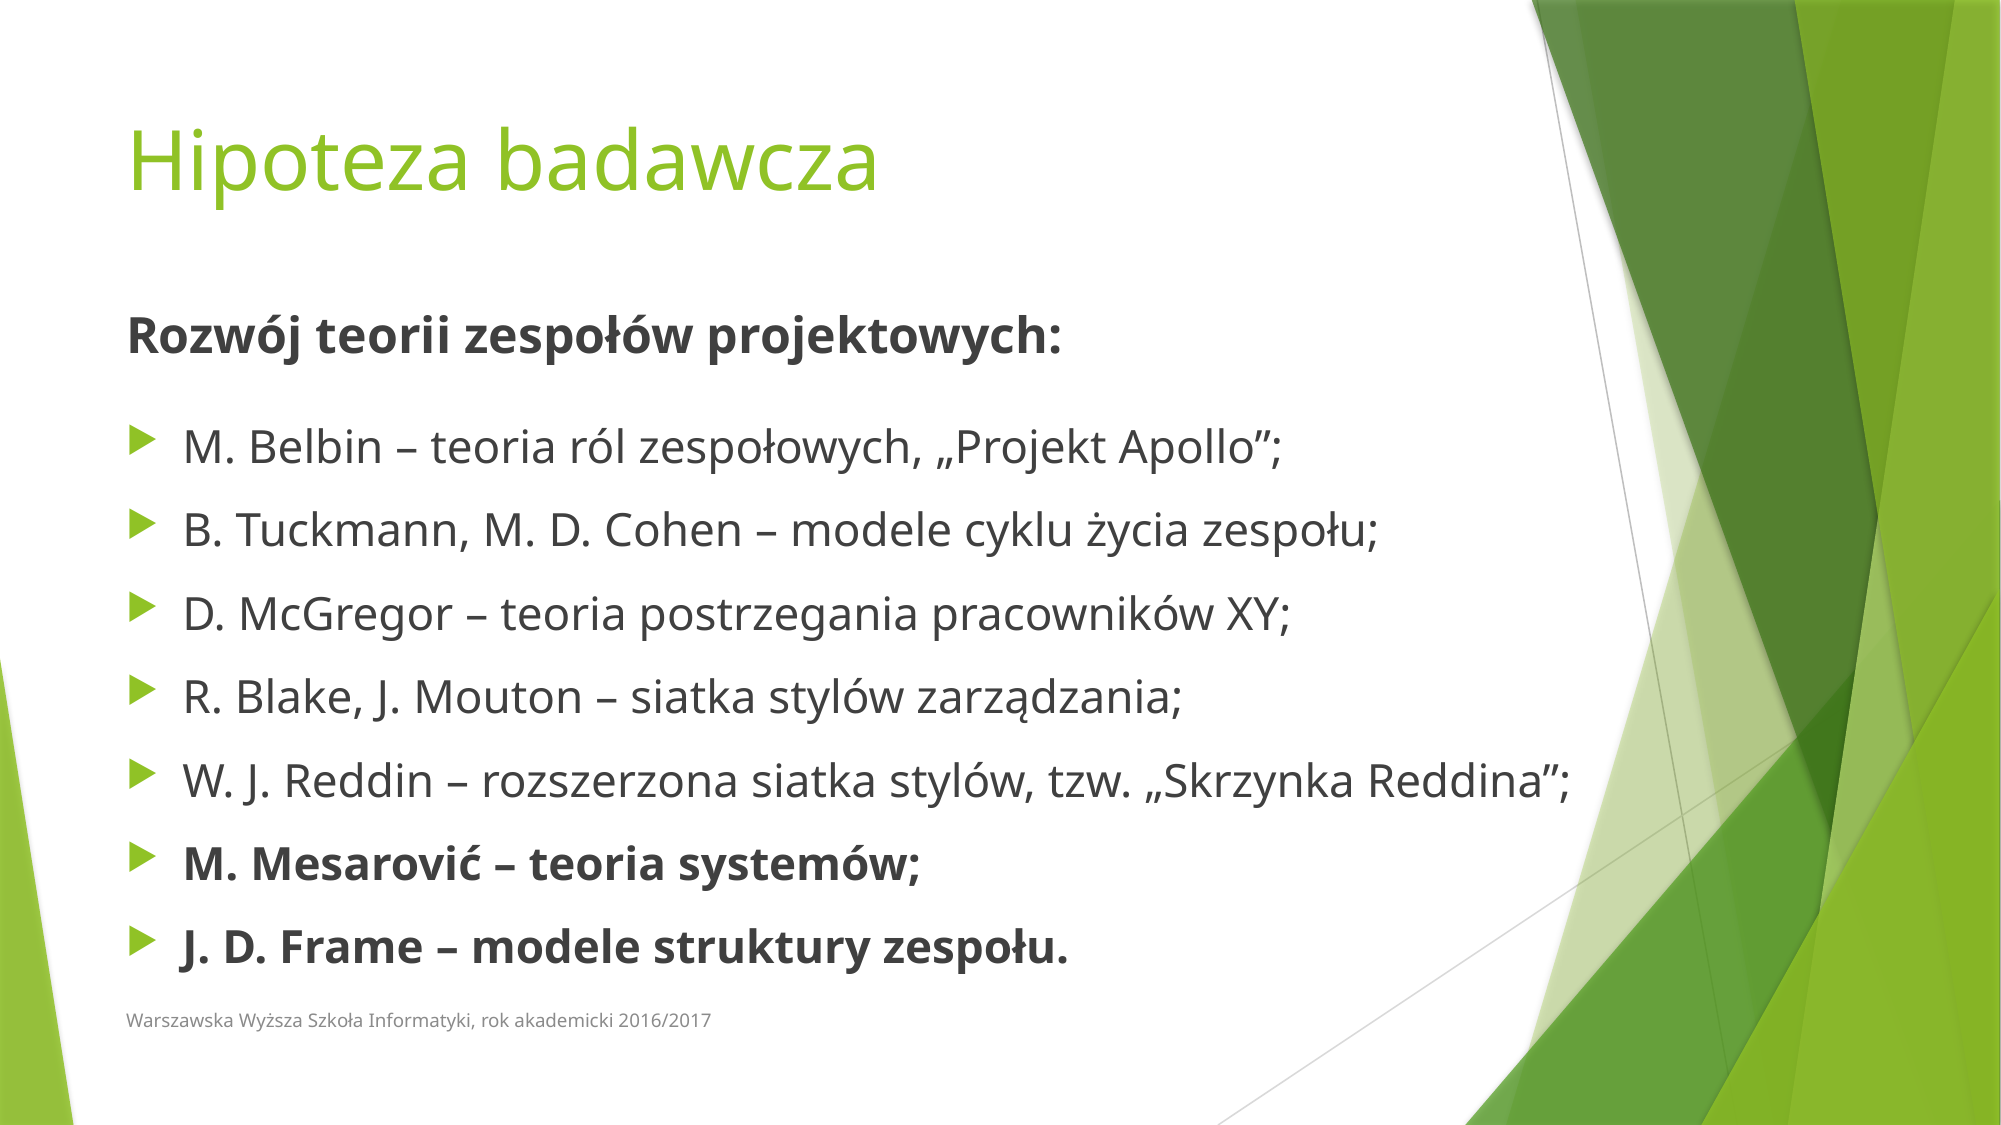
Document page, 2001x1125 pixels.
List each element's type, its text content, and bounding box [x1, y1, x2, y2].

title Hipoteza badawcza [111, 99, 1522, 288]
list Rozwój teorii zespołów projektowych: M. Belbin – teoria ról zespołowych, „Projekt Apollo”; B. Tuckmann, M. D. Cohen – modele cyklu życia zespołu; D. McGregor – teoria postrzegania pracowników XY; R. Blake, J. Mouton – siatka stylów zarządzania; W. J. Reddin – rozszerzona siatka stylów, tzw. „Skrzynka Reddina”; M. Mesarović – teoria systemów; J. D. Frame – modele struktury zespołu. [111, 288, 1613, 991]
footer Warszawska Wyższa Szkoła Informatyki, rok akademicki 2016/2017 [111, 991, 1145, 1051]
